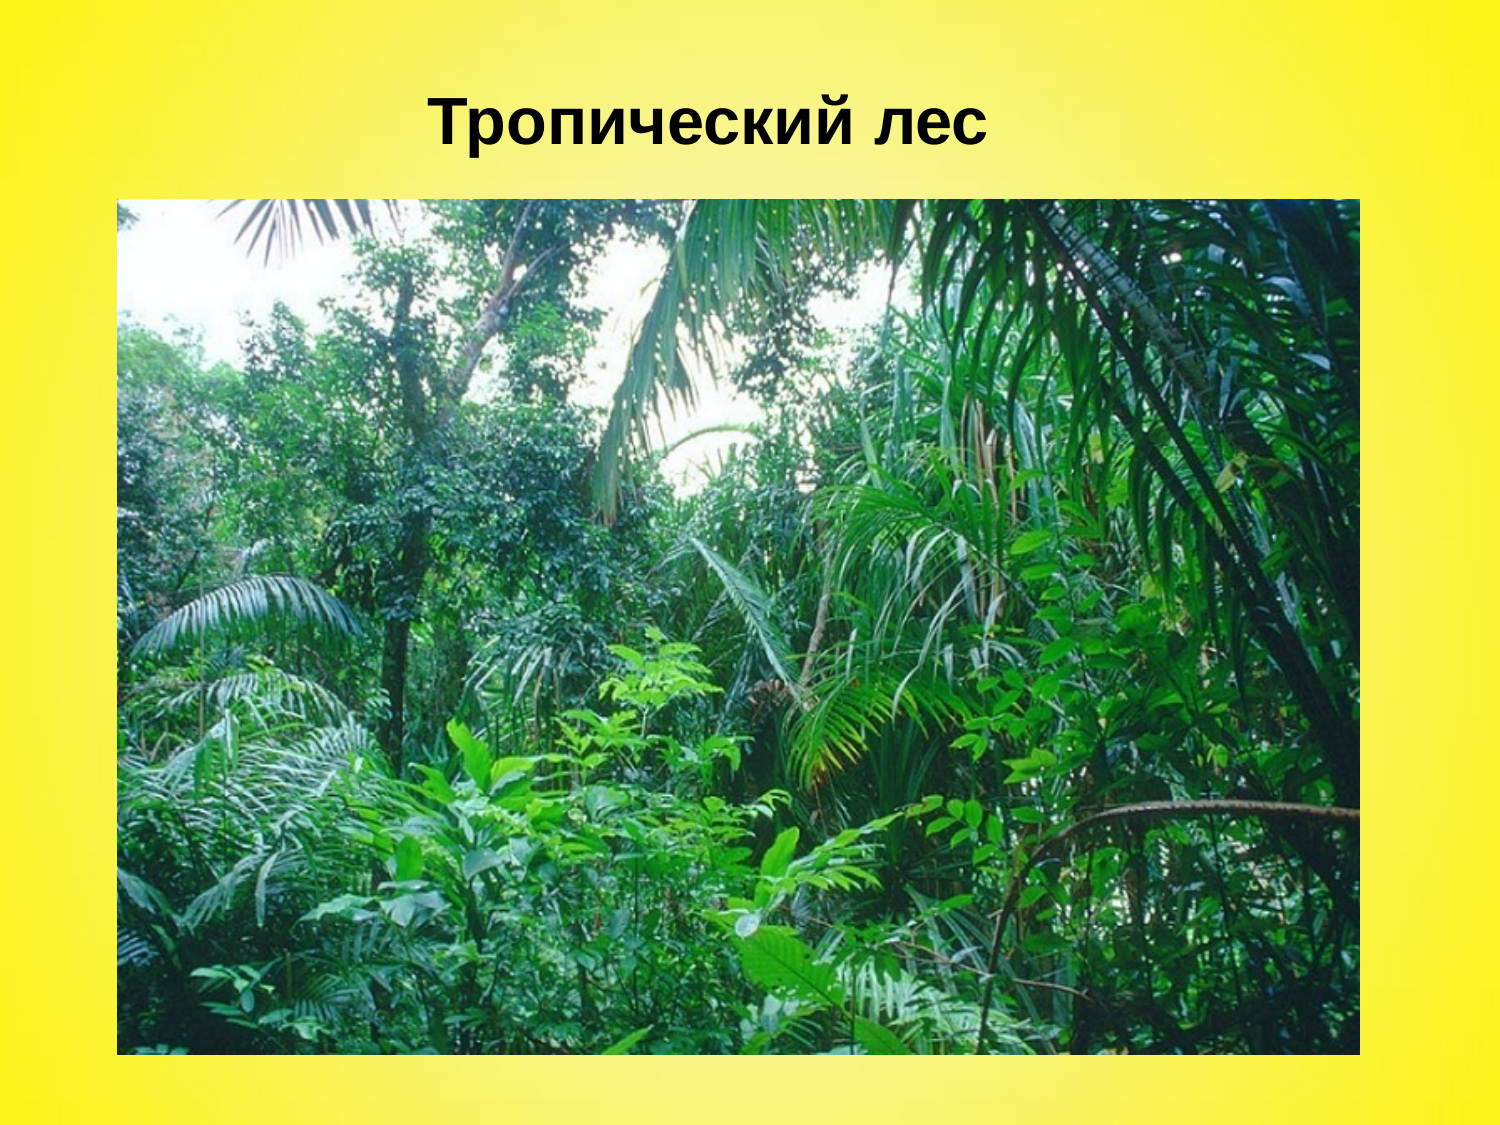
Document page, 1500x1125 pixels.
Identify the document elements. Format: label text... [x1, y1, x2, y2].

picture [0, 0, 1500, 1125]
text_box [25, 0, 951, 362]
text_box Тропический лес [412, 70, 1004, 165]
